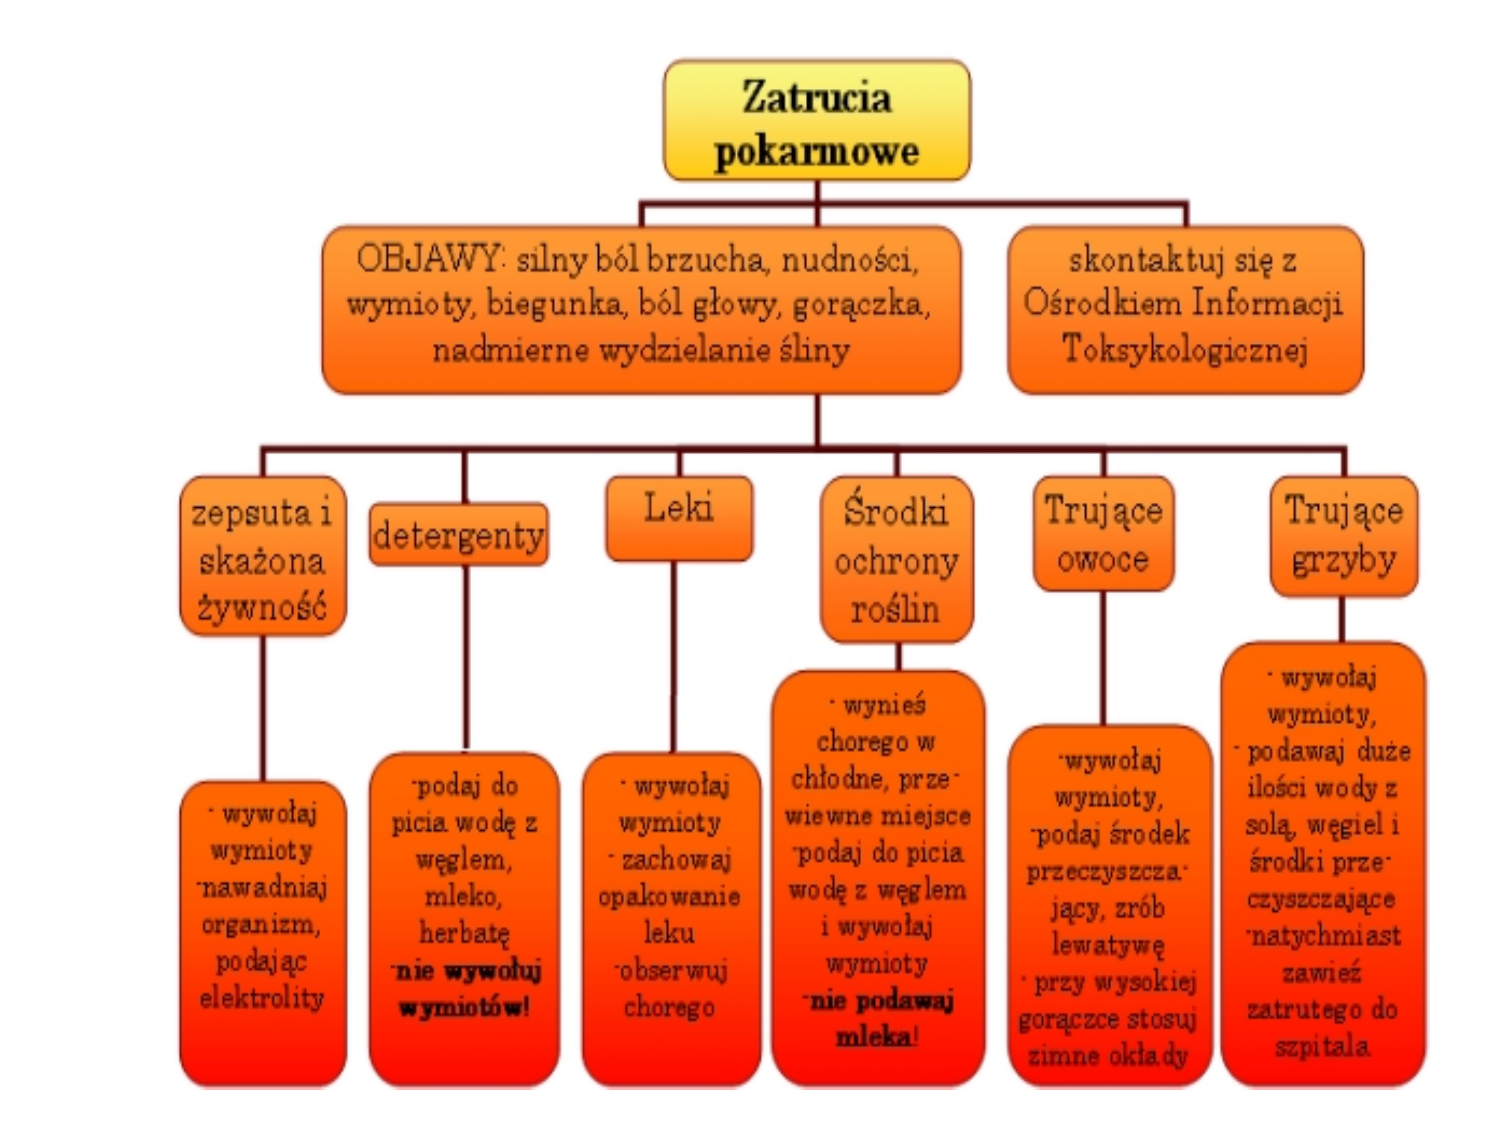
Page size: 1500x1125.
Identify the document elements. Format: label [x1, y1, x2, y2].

picture [70, 34, 1430, 1091]
